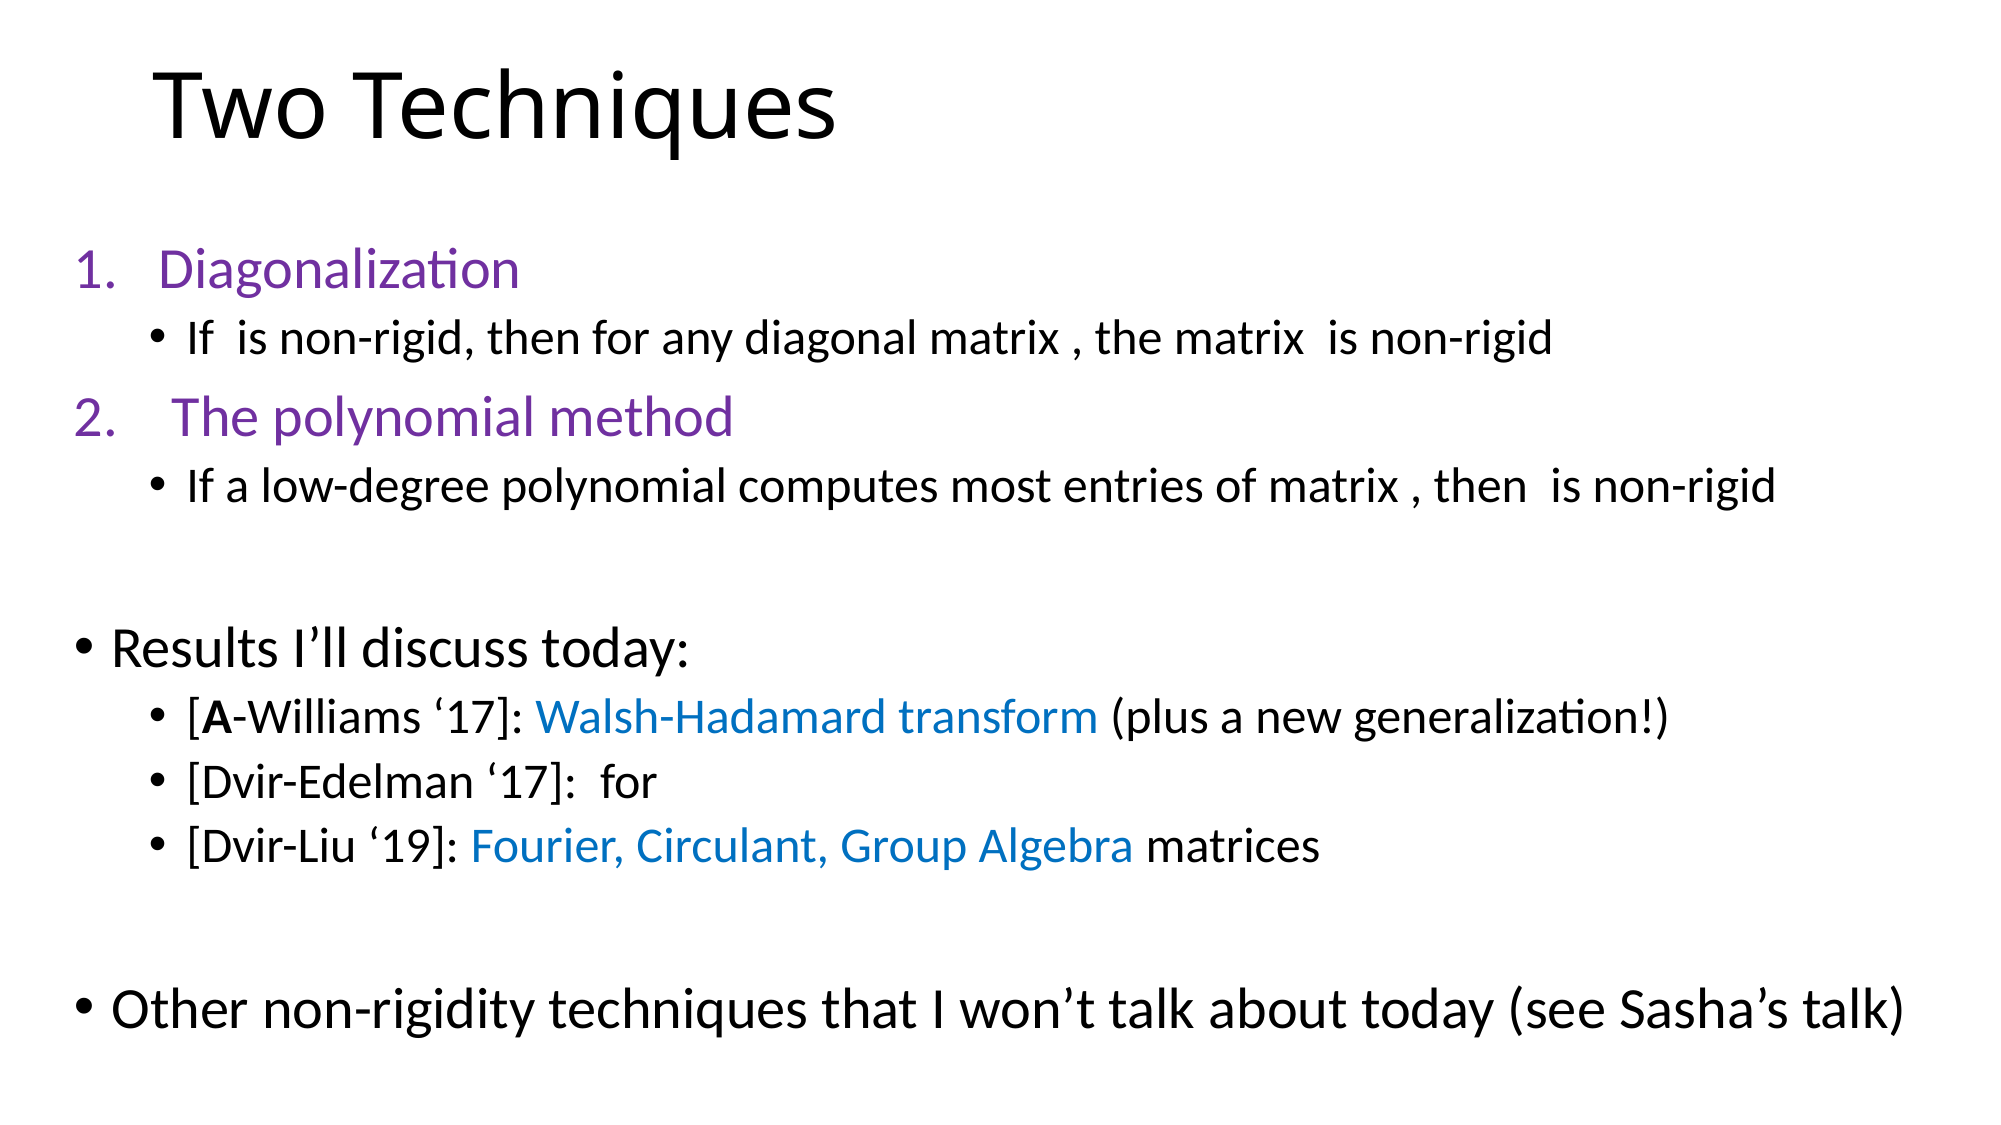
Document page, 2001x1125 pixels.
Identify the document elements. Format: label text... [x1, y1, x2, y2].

title Two Techniques [137, 0, 1863, 218]
